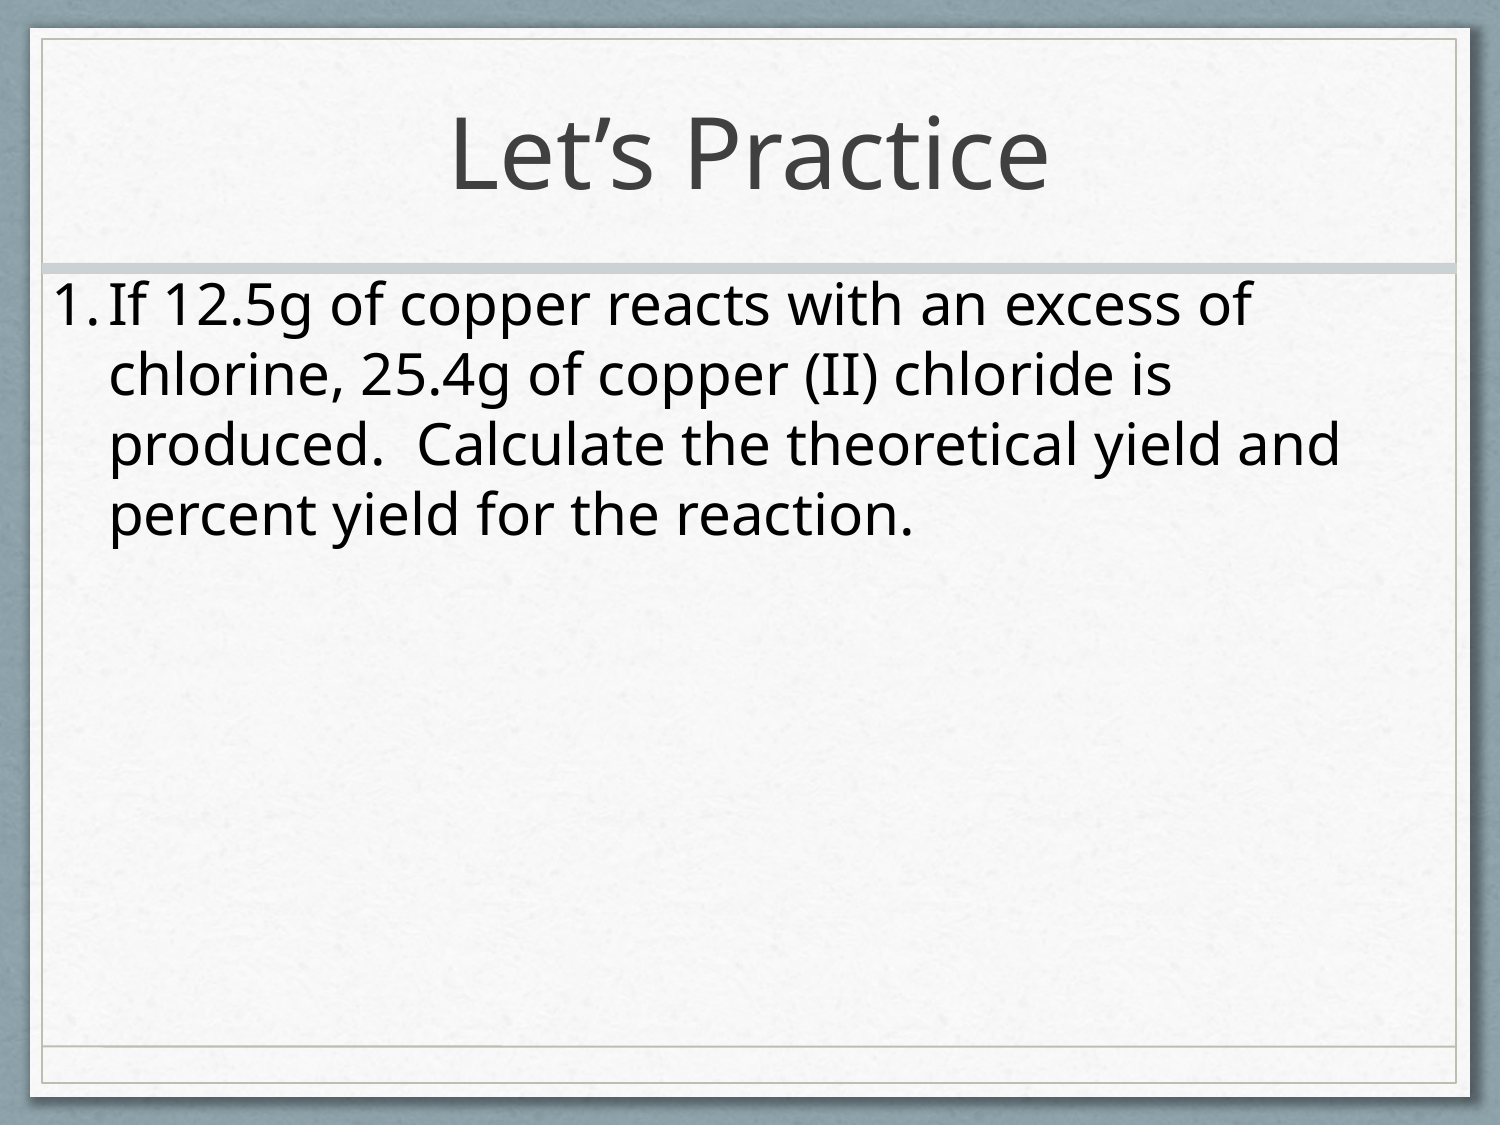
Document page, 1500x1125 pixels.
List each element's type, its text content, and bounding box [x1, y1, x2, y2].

title Let’s Practice [147, 40, 1353, 259]
text_box If 12.5g of copper reacts with an excess of chlorine, 25.4g of copper (II) chloride is produced. Calculate the theoretical yield and percent yield for the reaction. [37, 259, 1456, 555]
picture [30, 28, 1470, 1097]
